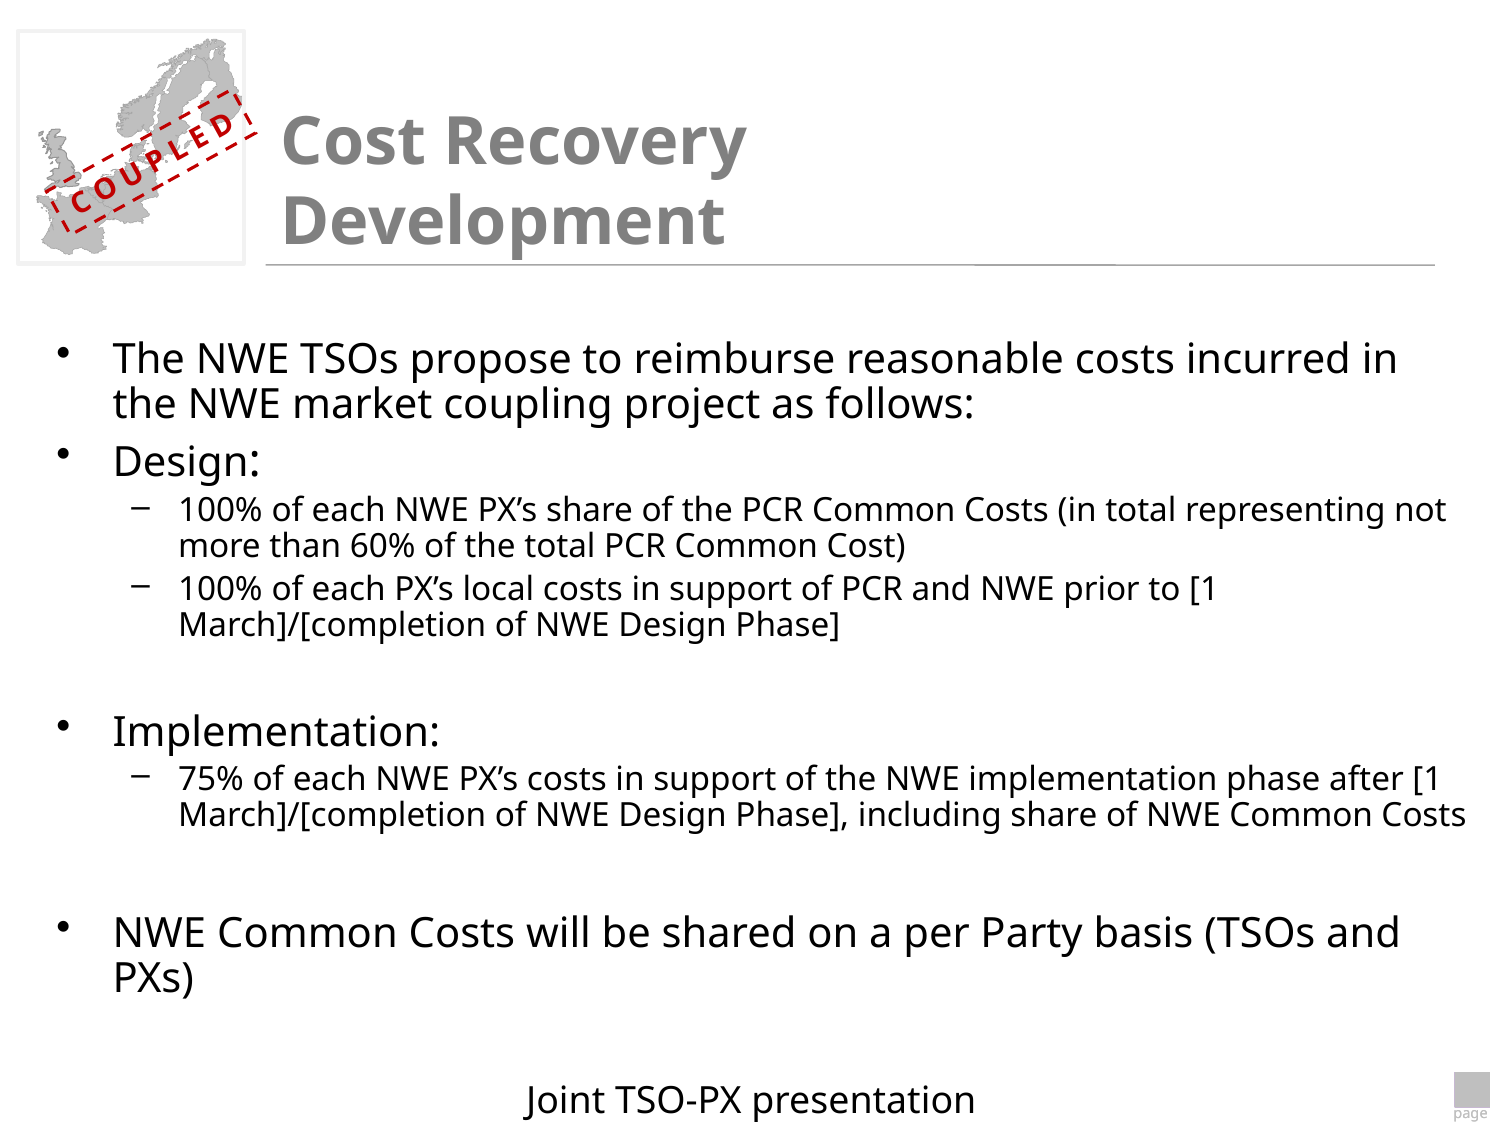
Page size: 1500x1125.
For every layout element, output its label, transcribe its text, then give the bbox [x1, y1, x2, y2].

title Cost Recovery Development [265, 77, 1436, 266]
list The NWE TSOs propose to reimburse reasonable costs incurred in the NWE market coupling project as follows: Design: 100% of each NWE PX’s share of the PCR Common Costs (in total representing not more than 60% of the total PCR Common Cost) 100% of each PX’s local costs in support of PCR and NWE prior to [1 March]/[completion of NWE Design Phase] Implementation: 75% of each NWE PX’s costs in support of the NWE implementation phase after [1 March]/[completion of NWE Design Phase], including share of NWE Common Costs NWE Common Costs will be shared on a per Party basis (TSOs and PXs) [40, 266, 1489, 1095]
